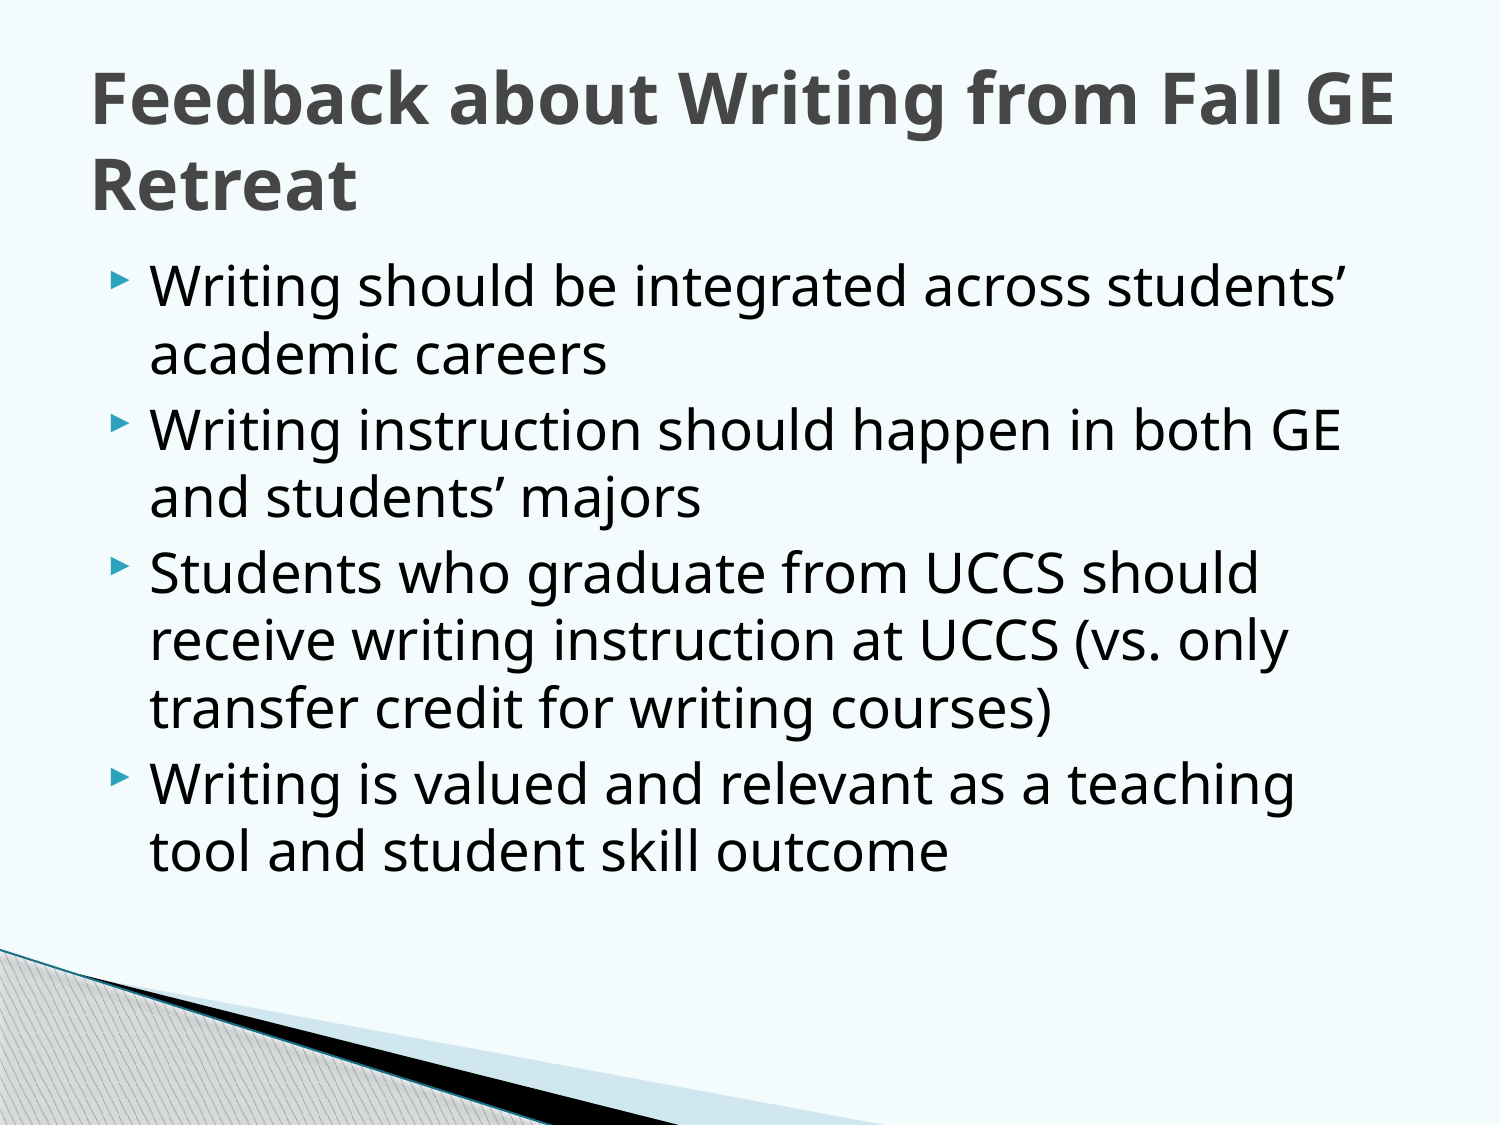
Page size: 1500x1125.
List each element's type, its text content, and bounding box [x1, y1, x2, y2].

title Feedback about Writing from Fall GE Retreat [75, 45, 1425, 233]
list Writing should be integrated across students’ academic careers Writing instruction should happen in both GE and students’ majors Students who graduate from UCCS should receive writing instruction at UCCS (vs. only transfer credit for writing courses) Writing is valued and relevant as a teaching tool and student skill outcome [75, 243, 1425, 986]
